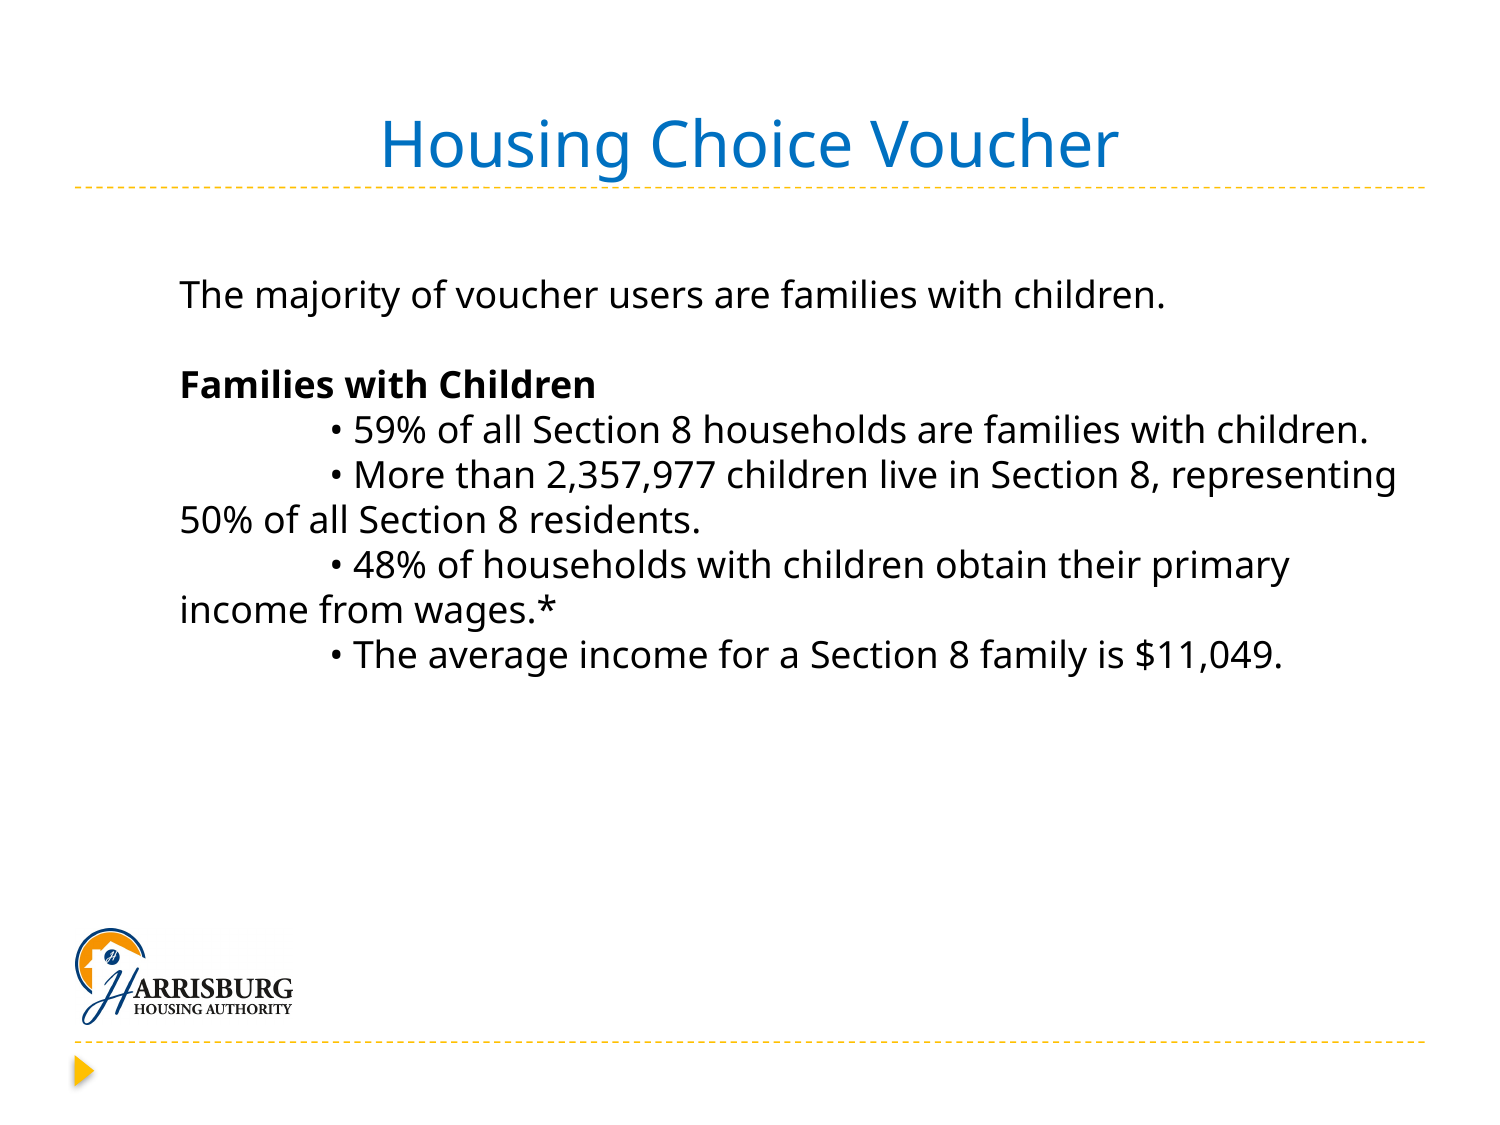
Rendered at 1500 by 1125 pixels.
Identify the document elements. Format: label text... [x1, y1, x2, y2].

text_box The majority of voucher users are families with children. Families with Children • 59% of all Section 8 households are families with children. • More than 2,357,977 children live in Section 8, representing 50% of all Section 8 residents. • 48% of households with children obtain their primary income from wages.* • The average income for a Section 8 family is $11,049. [164, 263, 1425, 684]
picture [74, 928, 293, 1025]
list [75, 200, 1425, 884]
title Housing Choice Voucher [75, 24, 1425, 188]
